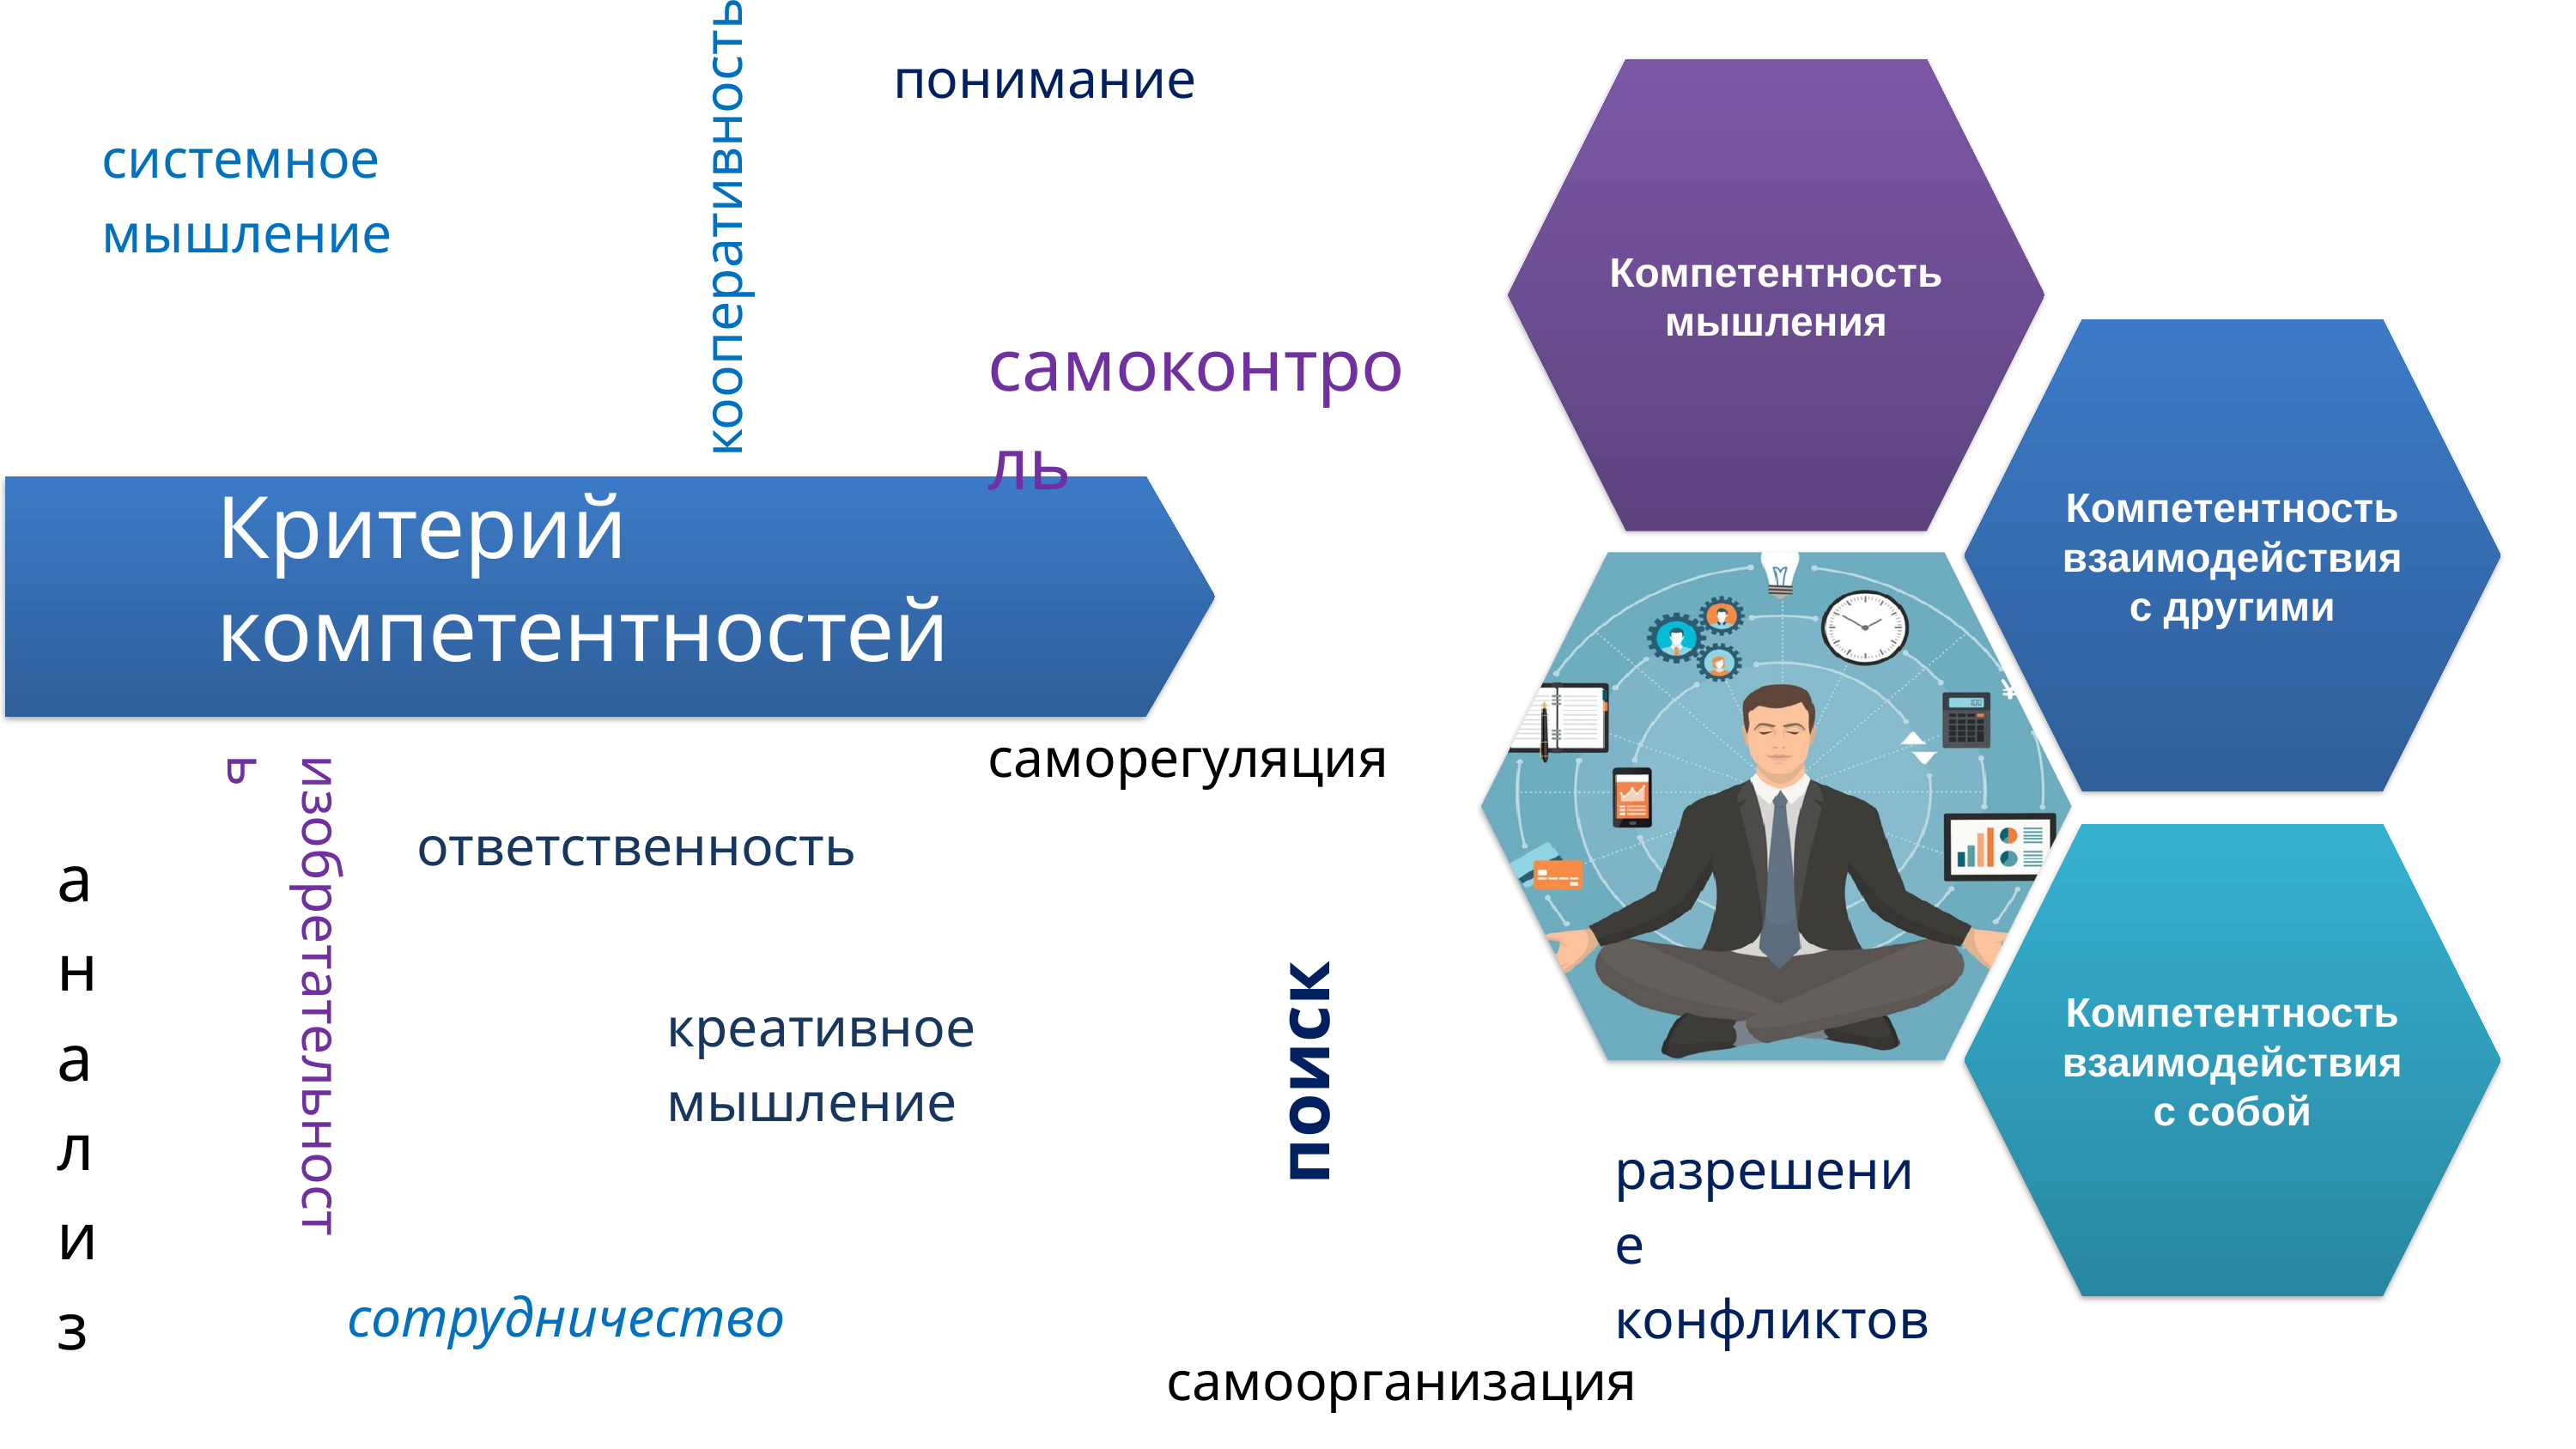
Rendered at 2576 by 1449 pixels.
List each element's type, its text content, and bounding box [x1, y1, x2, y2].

text_box понимание [890, 33, 1213, 110]
text_box Компетентность взаимодействия с собой [1968, 824, 2501, 1296]
text_box креативное мышление [665, 980, 987, 1132]
text_box самоконтроль [986, 303, 1431, 505]
text_box Компетентность взаимодействия с другими [1966, 319, 2501, 792]
text_box анализ [55, 823, 88, 1363]
text_box системное мышление [100, 112, 637, 264]
text_box ответственность [415, 800, 940, 877]
text_box разрешение конфликтов [1613, 1124, 1935, 1349]
text_box самоорганизация [1164, 1334, 1737, 1411]
text_box саморегуляция [986, 712, 1431, 789]
text_box изобретательность [217, 753, 368, 1247]
text_box Компетентность мышления [1508, 58, 2045, 531]
text_box [5, 476, 1216, 717]
text_box Критерий компетентностей [215, 470, 1106, 679]
text_box сотрудничество [345, 1270, 875, 1348]
text_box поиск [1242, 864, 1344, 1187]
text_box кооперативность [677, 0, 754, 459]
picture [1480, 552, 2072, 1061]
